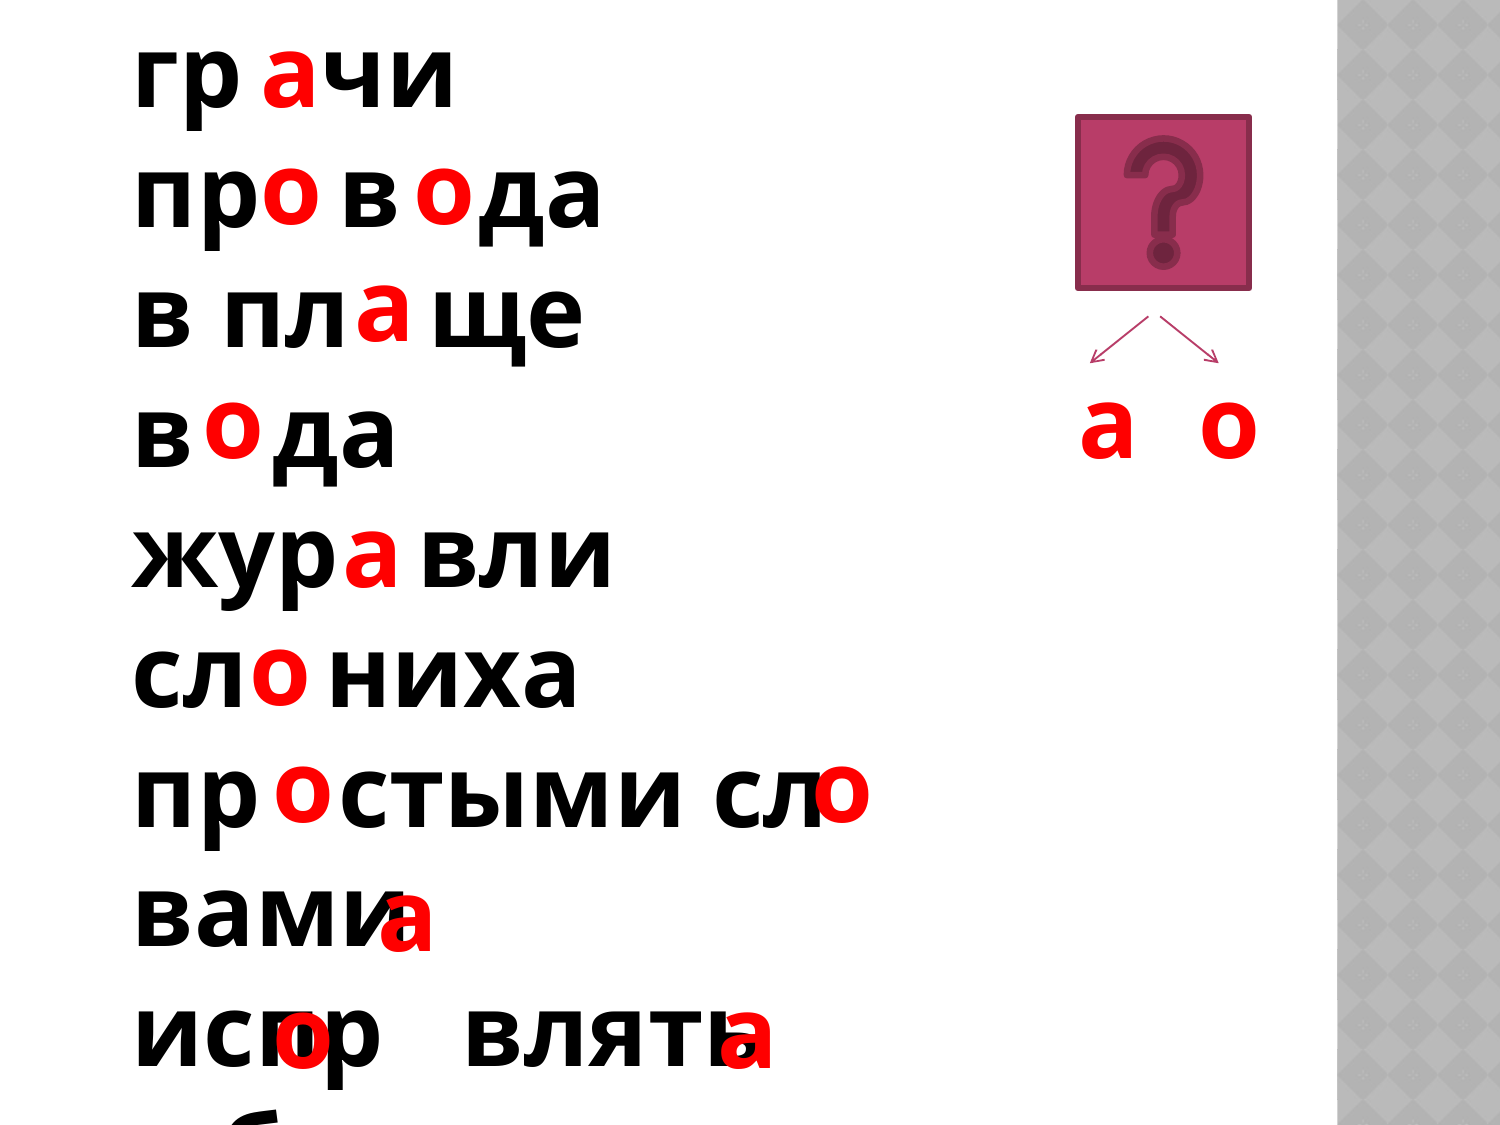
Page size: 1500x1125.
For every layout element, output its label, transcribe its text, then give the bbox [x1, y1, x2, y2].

text_box о [257, 960, 358, 1096]
text_box о [1086, 316, 1161, 372]
text_box а [246, 0, 331, 117]
text_box о [398, 117, 487, 252]
text_box гр чи пр в да в пл ще в да жур вли сл ниха пр стыми сл вами испр влять в б ю с вр гами [117, 0, 1161, 1125]
text_box а [363, 843, 448, 979]
text_box о [257, 714, 346, 850]
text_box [1089, 315, 1149, 364]
text_box о [1183, 351, 1307, 487]
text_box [1159, 315, 1220, 364]
text_box а [328, 480, 413, 616]
text_box [1075, 114, 1252, 291]
text_box а [1337, 0, 1500, 1125]
text_box о [246, 117, 334, 252]
text_box а [703, 960, 811, 1096]
text_box о [234, 597, 323, 733]
text_box о [796, 714, 885, 850]
text_box о [187, 351, 276, 487]
text_box а [1078, 351, 1086, 487]
text_box а [339, 234, 424, 370]
